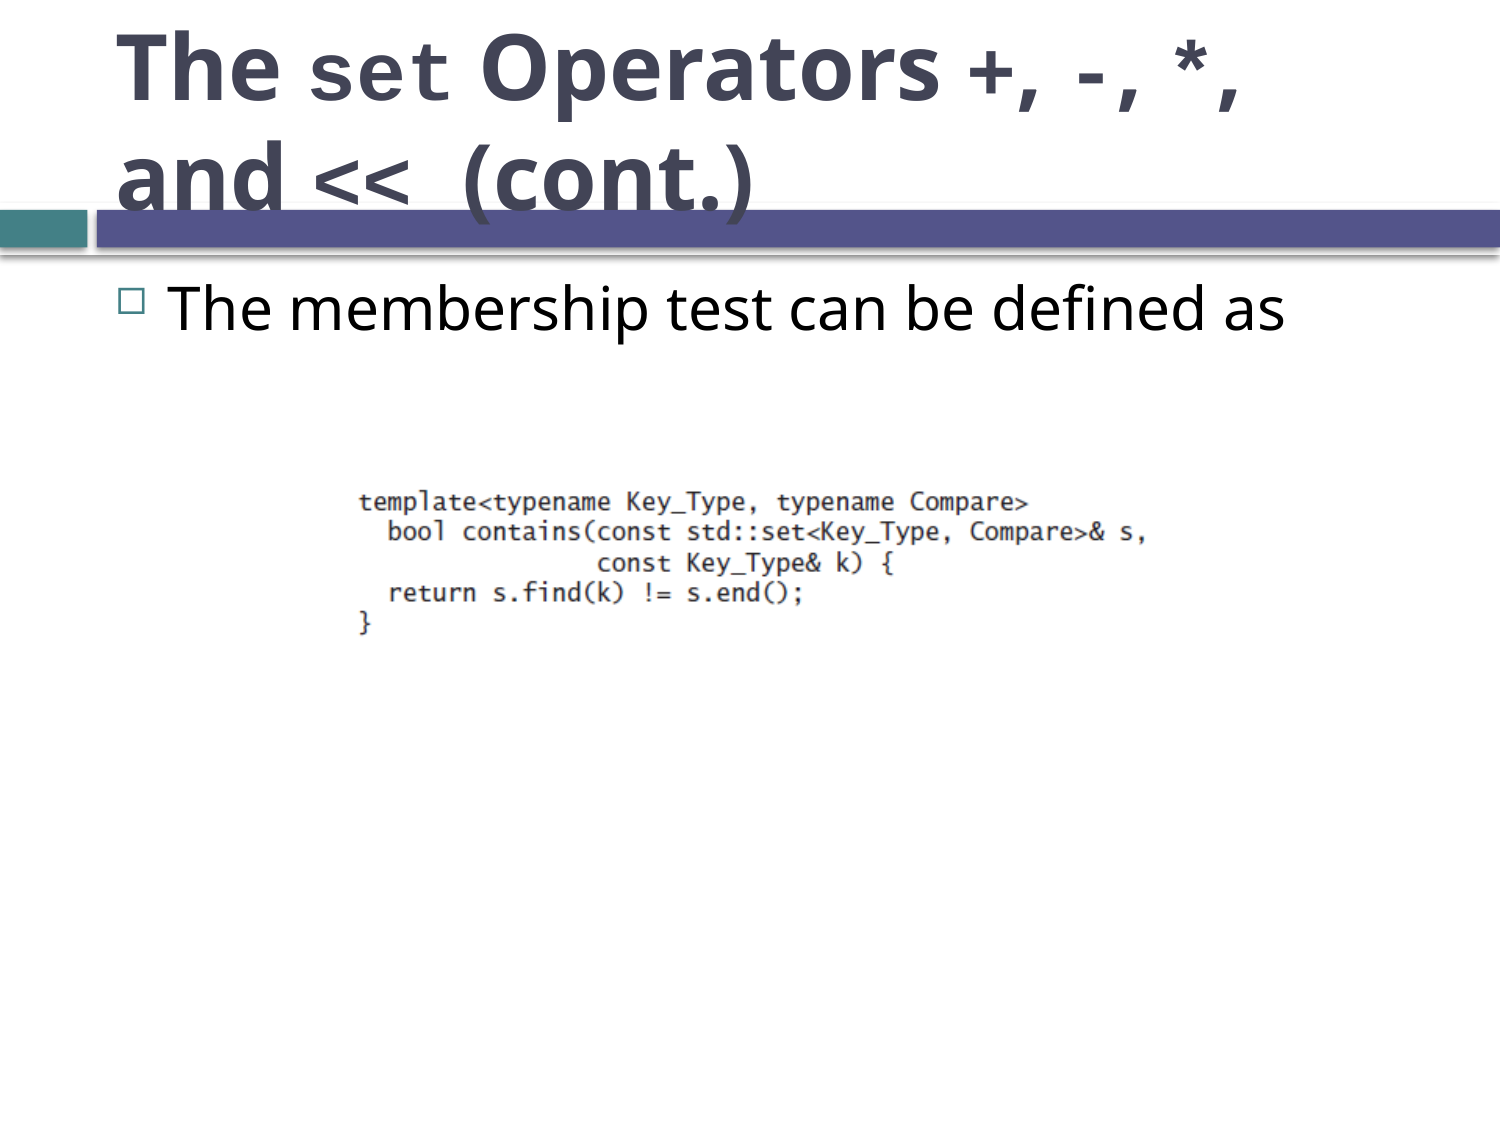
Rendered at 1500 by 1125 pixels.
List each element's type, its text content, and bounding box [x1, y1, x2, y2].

list The membership test can be defined as [100, 262, 1439, 1063]
picture [348, 483, 1152, 641]
title The set Operators +, -, *, and << (cont.) [100, 37, 1439, 201]
